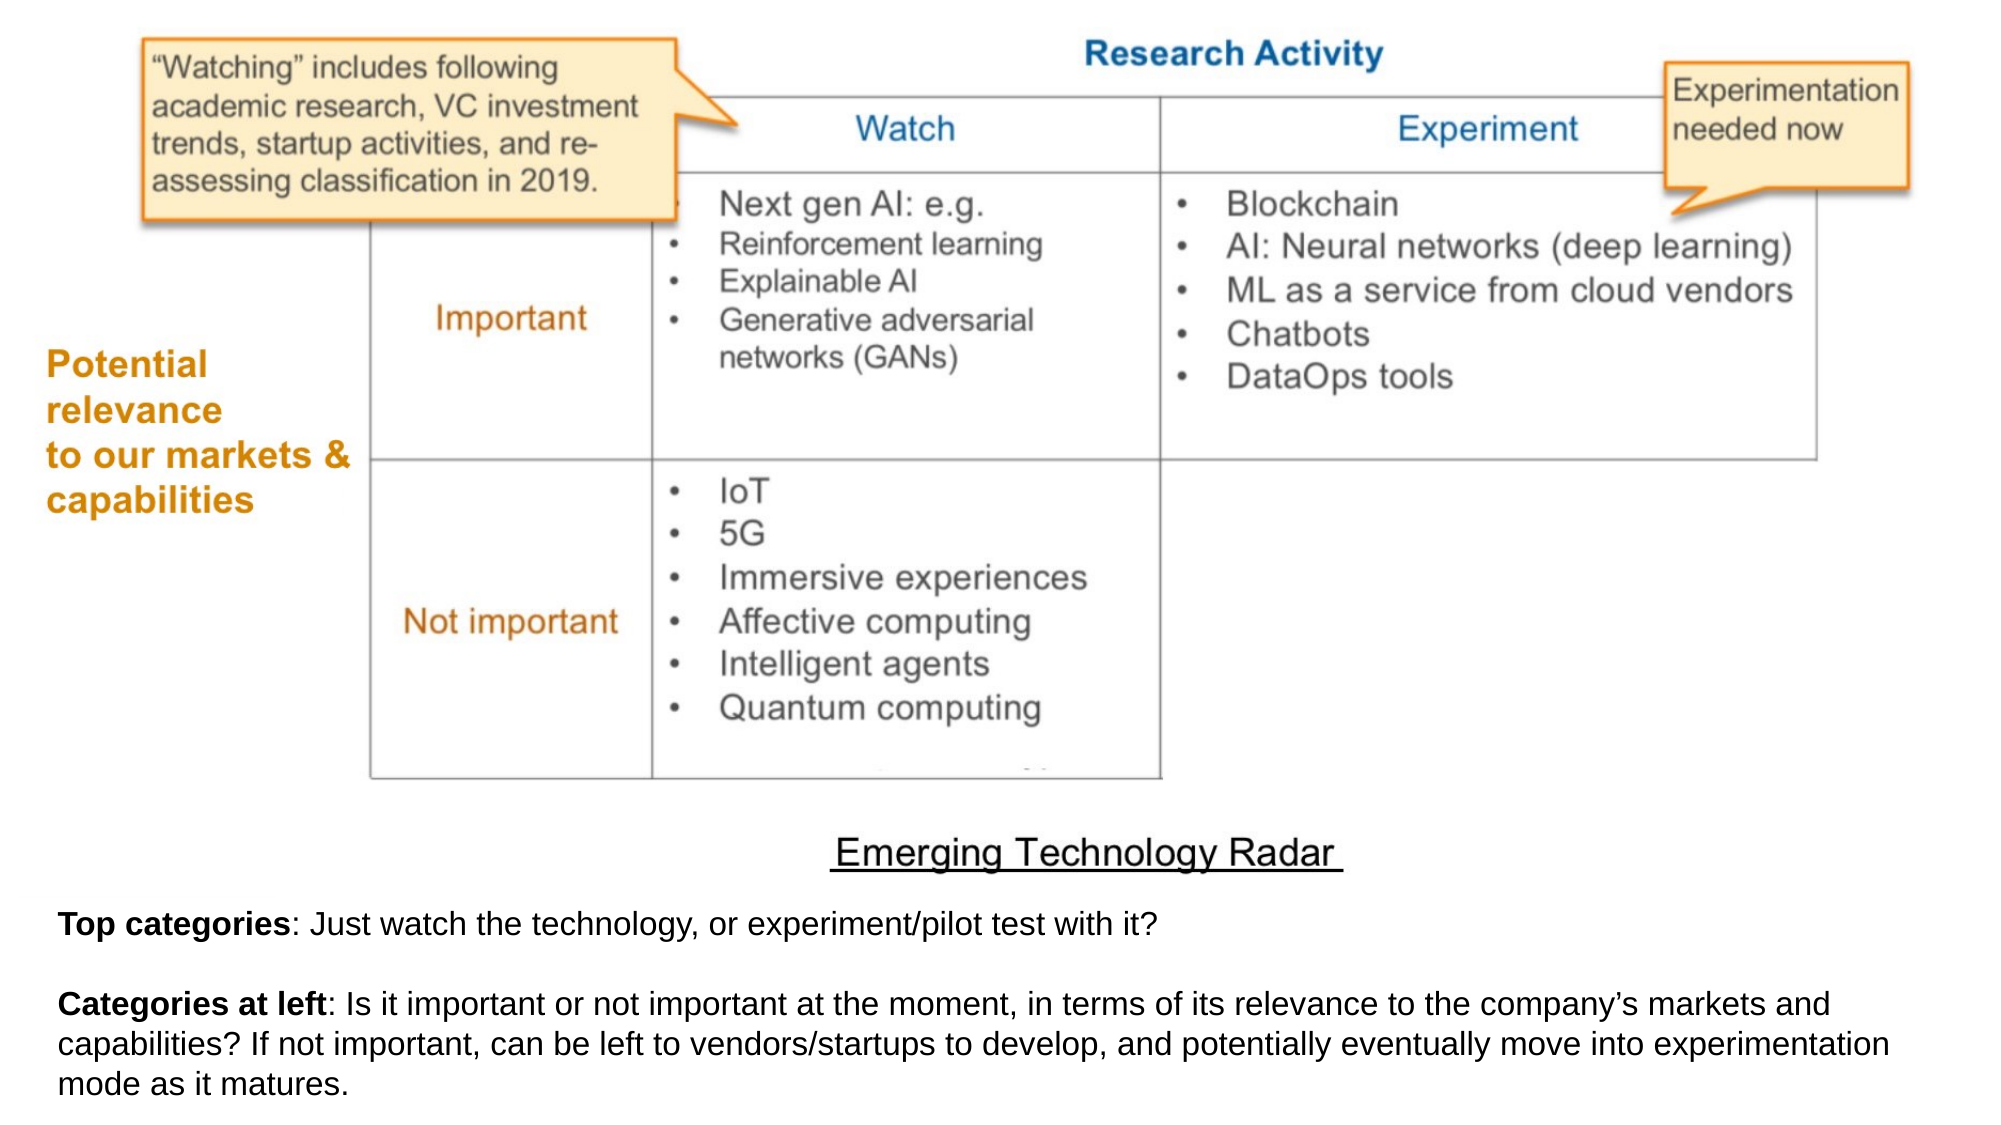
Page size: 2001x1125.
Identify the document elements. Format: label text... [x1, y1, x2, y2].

text_box Top categories: Just watch the technology, or experiment/pilot test with it? Categories at left: Is it important or not important at the moment, in terms of its relevance to the company’s markets and capabilities? If not important, can be left to vendors/startups to develop, and potentially eventually move into experimentation mode as it matures. [42, 932, 1994, 1125]
picture [18, 0, 1995, 932]
